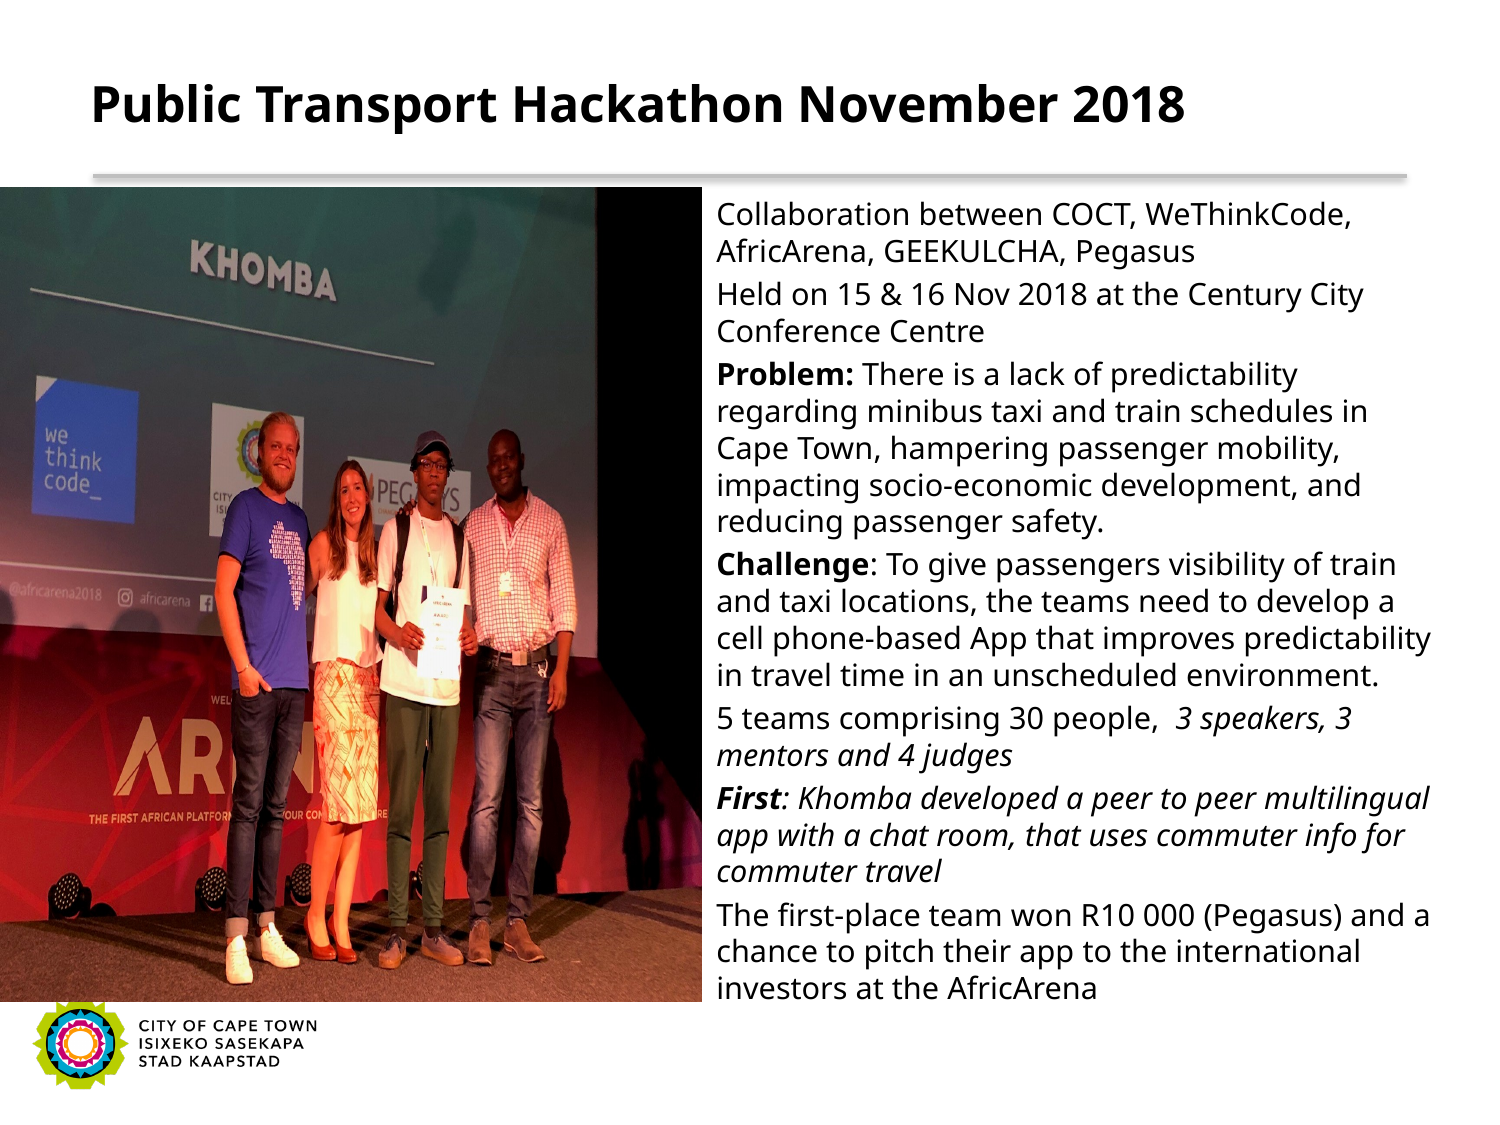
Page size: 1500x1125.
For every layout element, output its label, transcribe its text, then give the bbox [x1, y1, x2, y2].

title Public Transport Hackathon November 2018 [75, 45, 1425, 159]
picture [0, 187, 702, 1105]
list Collaboration between COCT, WeThinkCode, AfricArena, GEEKULCHA, Pegasus Held on 15 & 16 Nov 2018 at the Century City Conference Centre Problem: There is a lack of predictability regarding minibus taxi and train schedules in Cape Town, hampering passenger mobility, impacting socio-economic development, and reducing passenger safety. Challenge: To give passengers visibility of train and taxi locations, the teams need to develop a cell phone-based App that improves predictability in travel time in an unscheduled environment. 5 teams comprising 30 people, 3 speakers, 3 mentors and 4 judges First: Khomba developed a peer to peer multilingual app with a chat room, that uses commuter info for commuter travel The first-place team won R10 000 (Pegasus) and a chance to pitch their app to the international investors at the AfricArena [701, 187, 1464, 1020]
